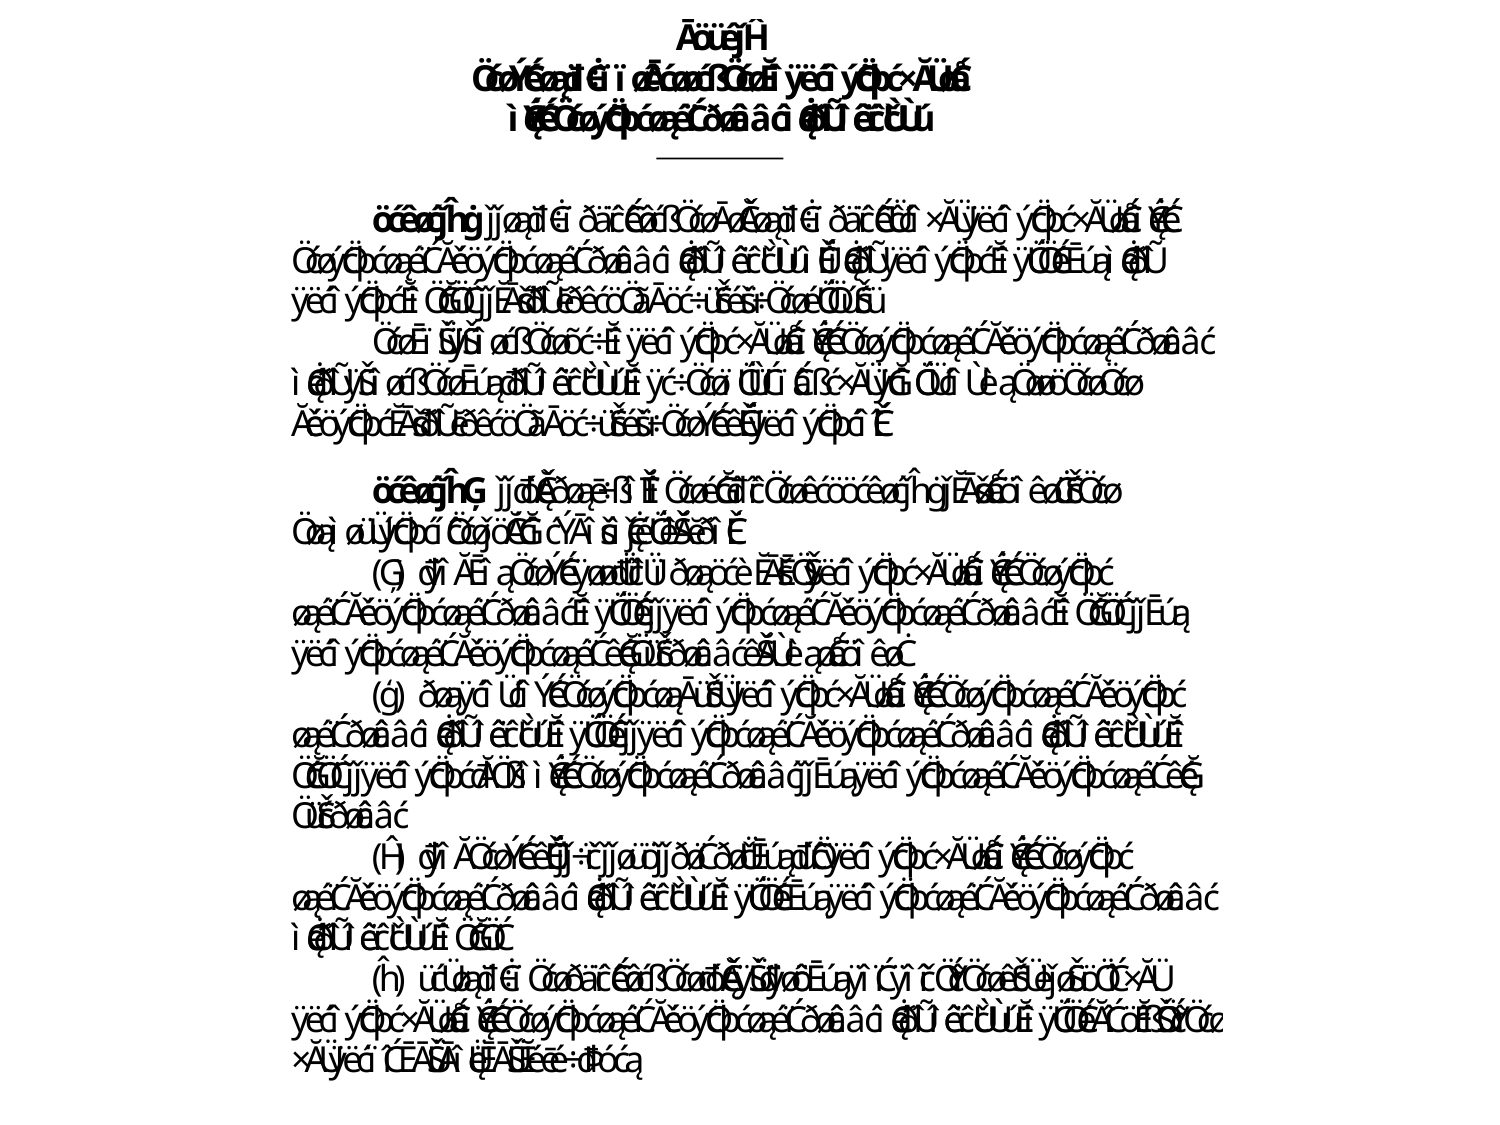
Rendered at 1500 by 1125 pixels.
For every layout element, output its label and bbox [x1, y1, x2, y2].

picture [209, 18, 1223, 1098]
